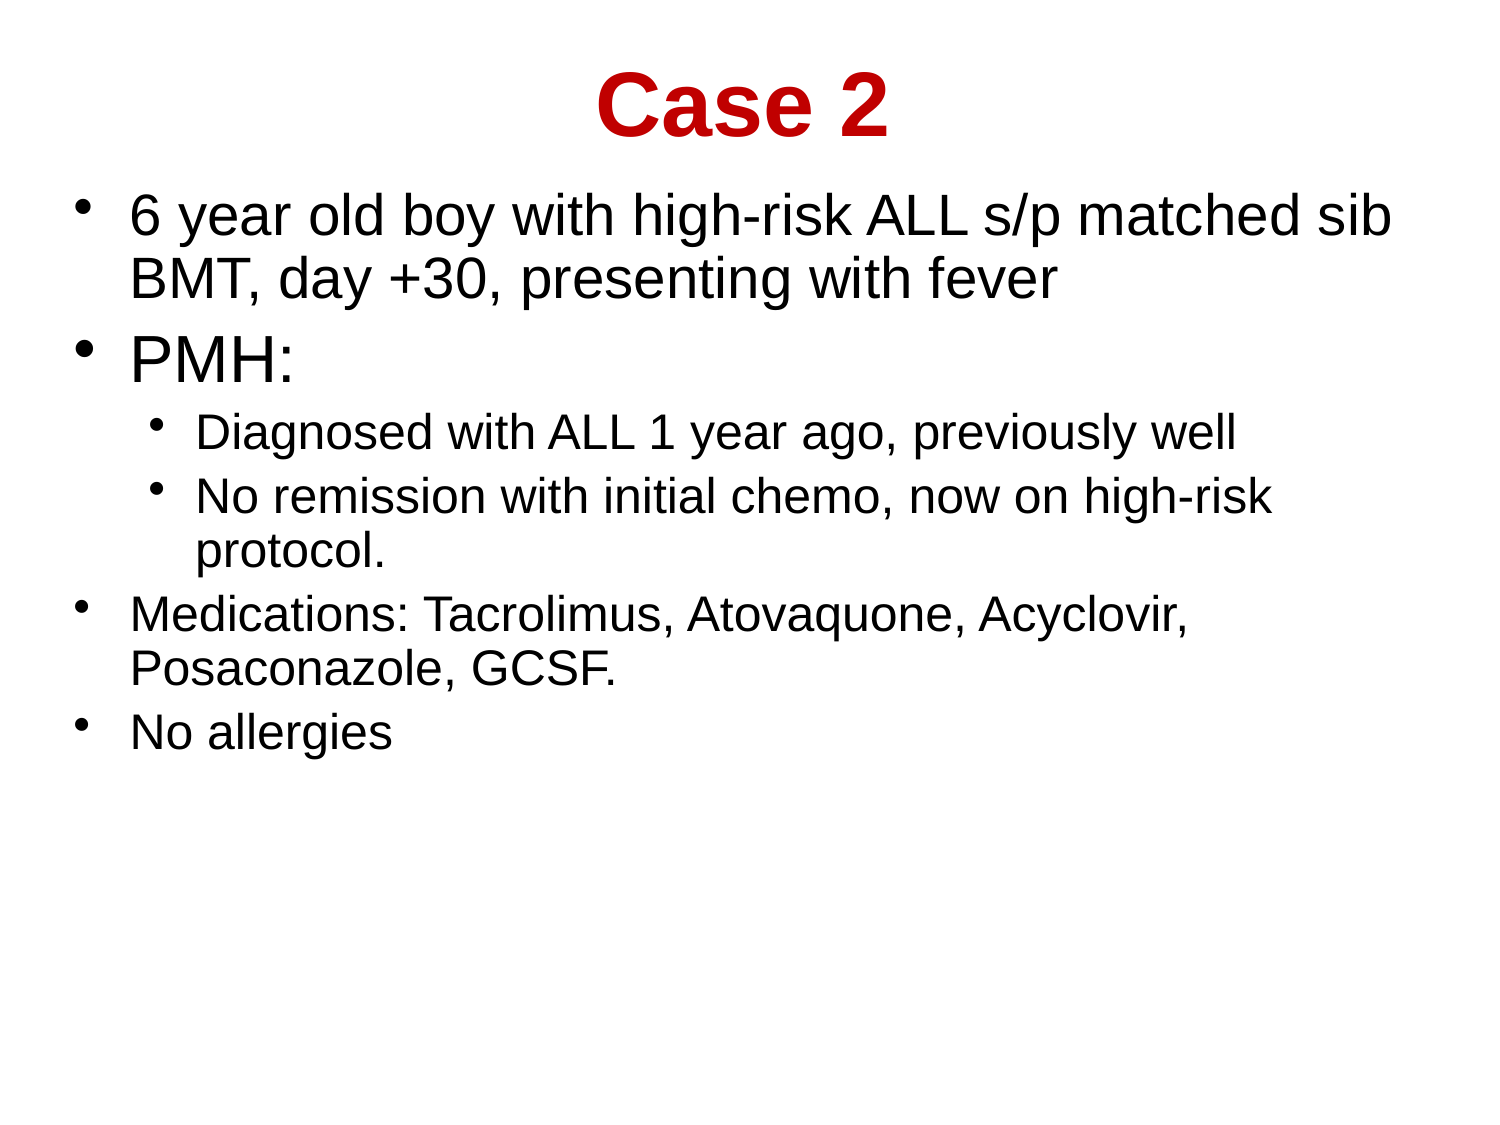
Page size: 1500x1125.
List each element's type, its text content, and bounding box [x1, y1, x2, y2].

text_box Case 2 [54, 37, 1433, 163]
text_box 6 year old boy with high-risk ALL s/p matched sib BMT, day +30, presenting with fever PMH: Diagnosed with ALL 1 year ago, previously well No remission with initial chemo, now on high-risk protocol. Medications: Tacrolimus, Atovaquone, Acyclovir, Posaconazole, GCSF. No allergies [58, 177, 1459, 971]
